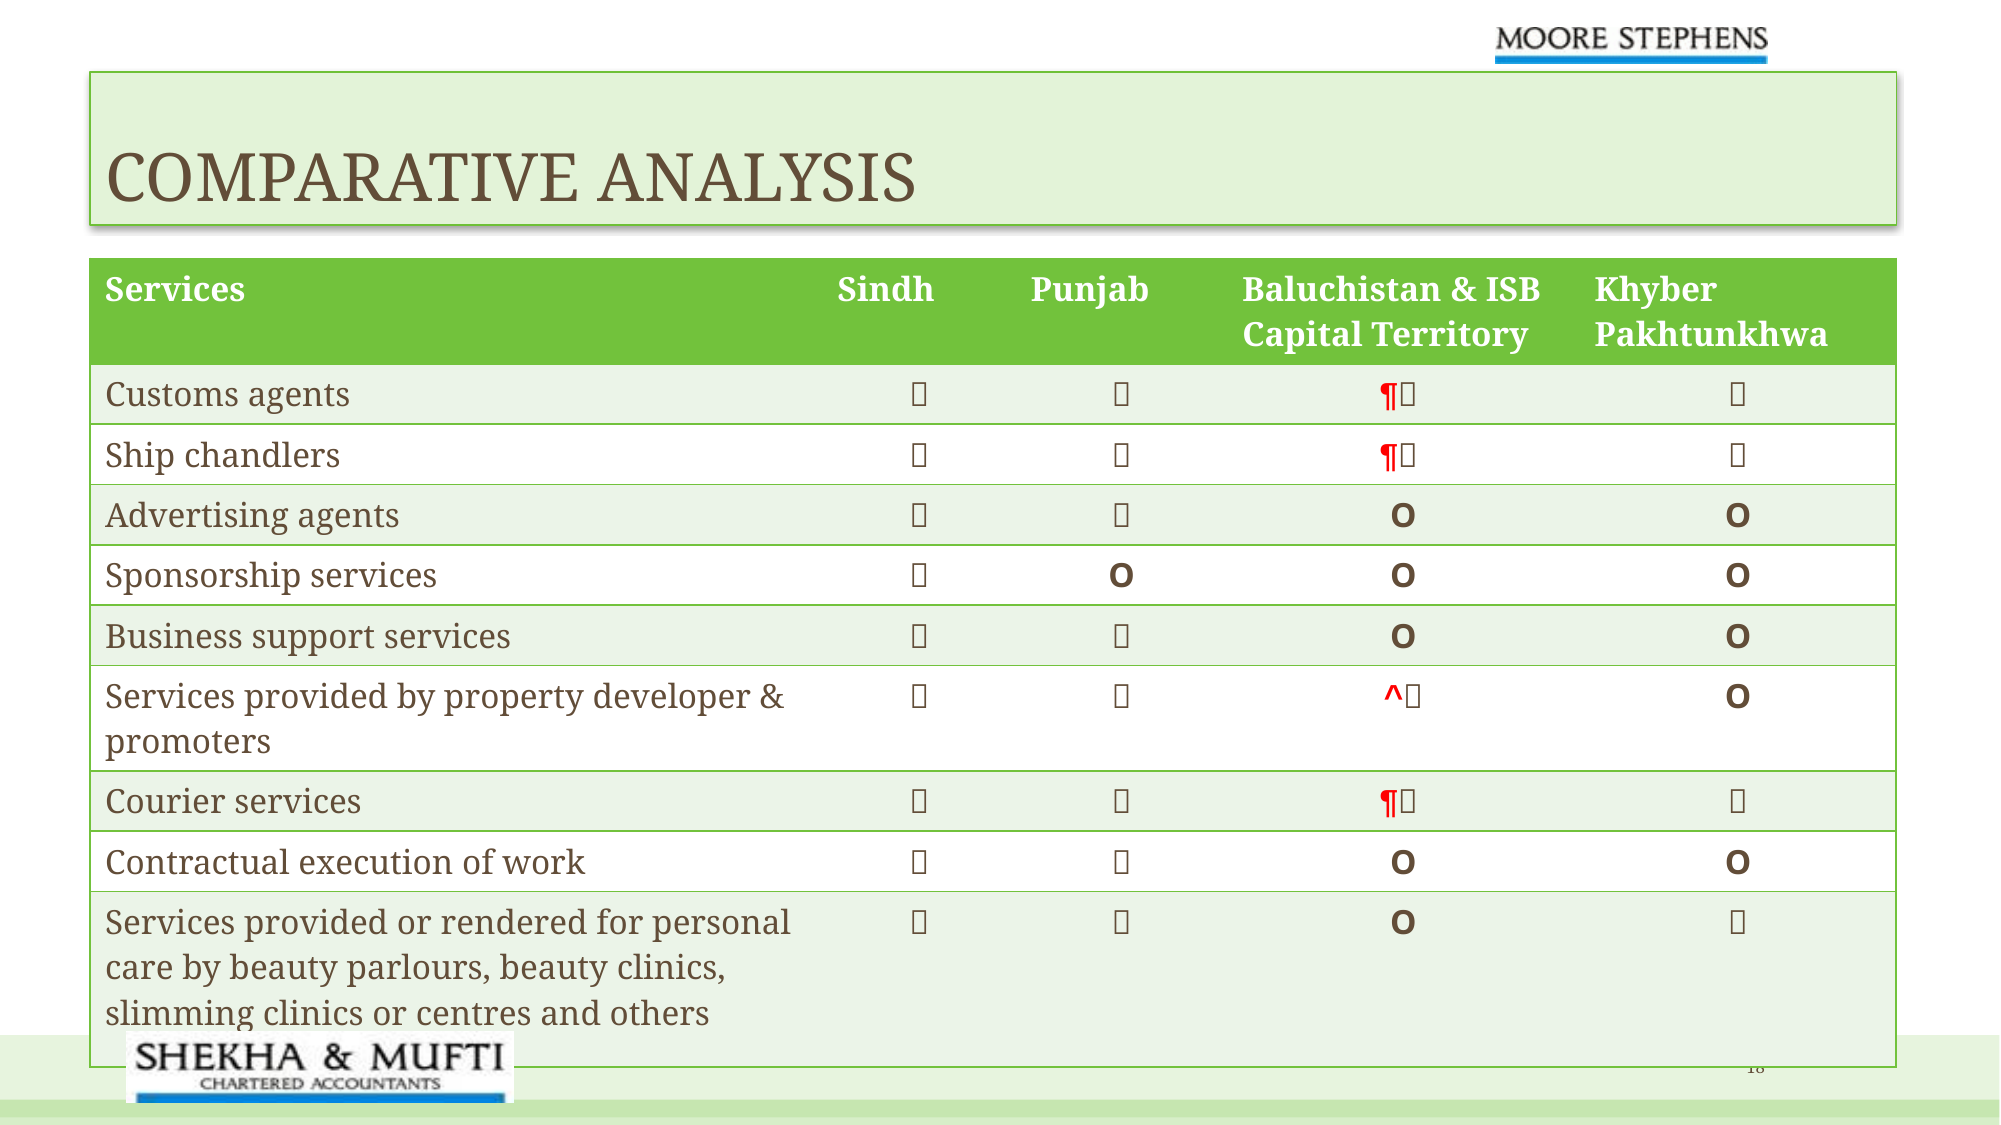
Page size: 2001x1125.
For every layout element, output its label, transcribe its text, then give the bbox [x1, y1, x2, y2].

table_cell  [823, 606, 1016, 665]
table_cell  [823, 892, 1016, 1066]
table_cell  [1016, 485, 1227, 544]
table_cell O [1227, 832, 1580, 891]
table_cell O [1580, 485, 1895, 544]
table_cell  [1016, 772, 1227, 830]
table_cell  [1016, 666, 1227, 770]
table_cell  [1580, 425, 1895, 484]
table_cell ^ [1227, 666, 1580, 770]
table_header Sindh [823, 259, 1016, 363]
table_cell  [823, 772, 1016, 830]
table_header Baluchistan & ISB Capital Territory [1227, 259, 1580, 363]
table_cell Advertising agents [91, 485, 823, 544]
table_cell  [1580, 365, 1895, 423]
table_header Khyber Pakhtunkhwa [1580, 259, 1895, 363]
table_cell ¶ [1227, 425, 1580, 484]
table_cell O [1227, 606, 1580, 665]
table_cell O [1580, 666, 1895, 770]
table_cell Services provided or rendered for personal care by beauty parlours, beauty clinics, slimming clinics or centres and others [91, 892, 823, 1066]
table_cell Customs agents [91, 365, 823, 423]
table_cell  [823, 485, 1016, 544]
table_cell Contractual execution of work [91, 832, 823, 891]
table_cell O [1227, 892, 1580, 1066]
table_cell  [1016, 425, 1227, 484]
table_cell Sponsorship services [91, 546, 823, 604]
table_cell O [1227, 546, 1580, 604]
table_cell Services provided by property developer & promoters [91, 666, 823, 770]
picture [1494, 26, 1768, 64]
table_cell  [823, 425, 1016, 484]
table_cell O [1580, 606, 1895, 665]
table_cell  [823, 546, 1016, 604]
table_header Punjab [1016, 259, 1227, 363]
slide_number 18 [1674, 1048, 1780, 1088]
table_cell  [1016, 832, 1227, 891]
table_cell  [1580, 892, 1895, 1066]
picture [125, 1031, 514, 1104]
table_cell  [823, 832, 1016, 891]
table_cell ¶ [1227, 365, 1580, 423]
table_cell ¶ [1227, 772, 1580, 830]
table_cell  [1016, 365, 1227, 423]
table_cell  [823, 666, 1016, 770]
table_header Services [91, 259, 823, 363]
table_cell  [823, 365, 1016, 423]
table_cell  [1016, 606, 1227, 665]
table_cell Courier services [91, 772, 823, 830]
table_cell Business support services [91, 606, 823, 665]
text_box COMPARATIVE ANALYSIS [89, 71, 1897, 226]
table_cell O [1227, 485, 1580, 544]
table_cell Ship chandlers [91, 425, 823, 484]
table_cell O [1016, 546, 1227, 604]
table_cell  [1580, 772, 1895, 830]
table_cell O [1580, 832, 1895, 891]
table_cell  [1016, 892, 1227, 1066]
table_cell O [1580, 546, 1895, 604]
